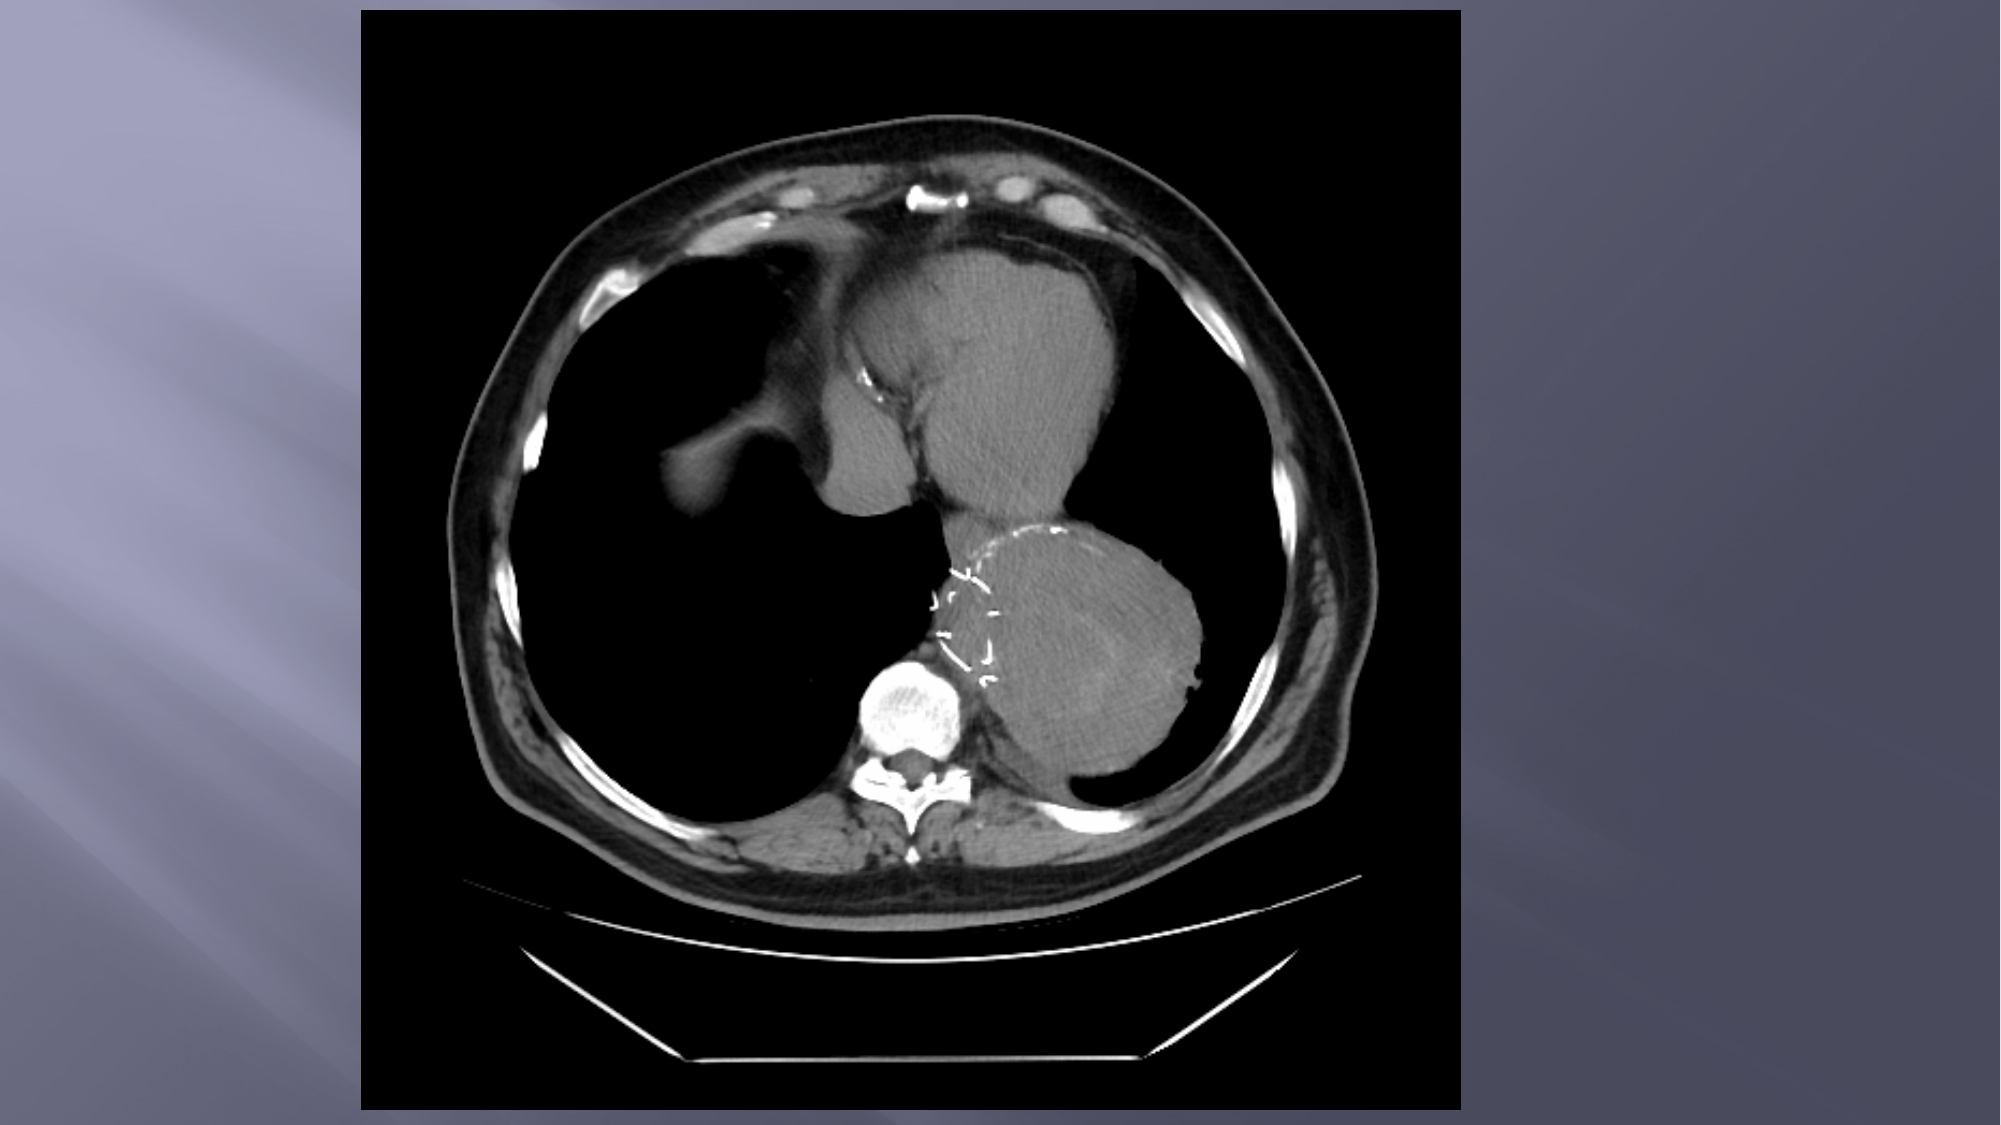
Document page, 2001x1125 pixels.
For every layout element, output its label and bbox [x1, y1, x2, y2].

list [361, 10, 1461, 1110]
